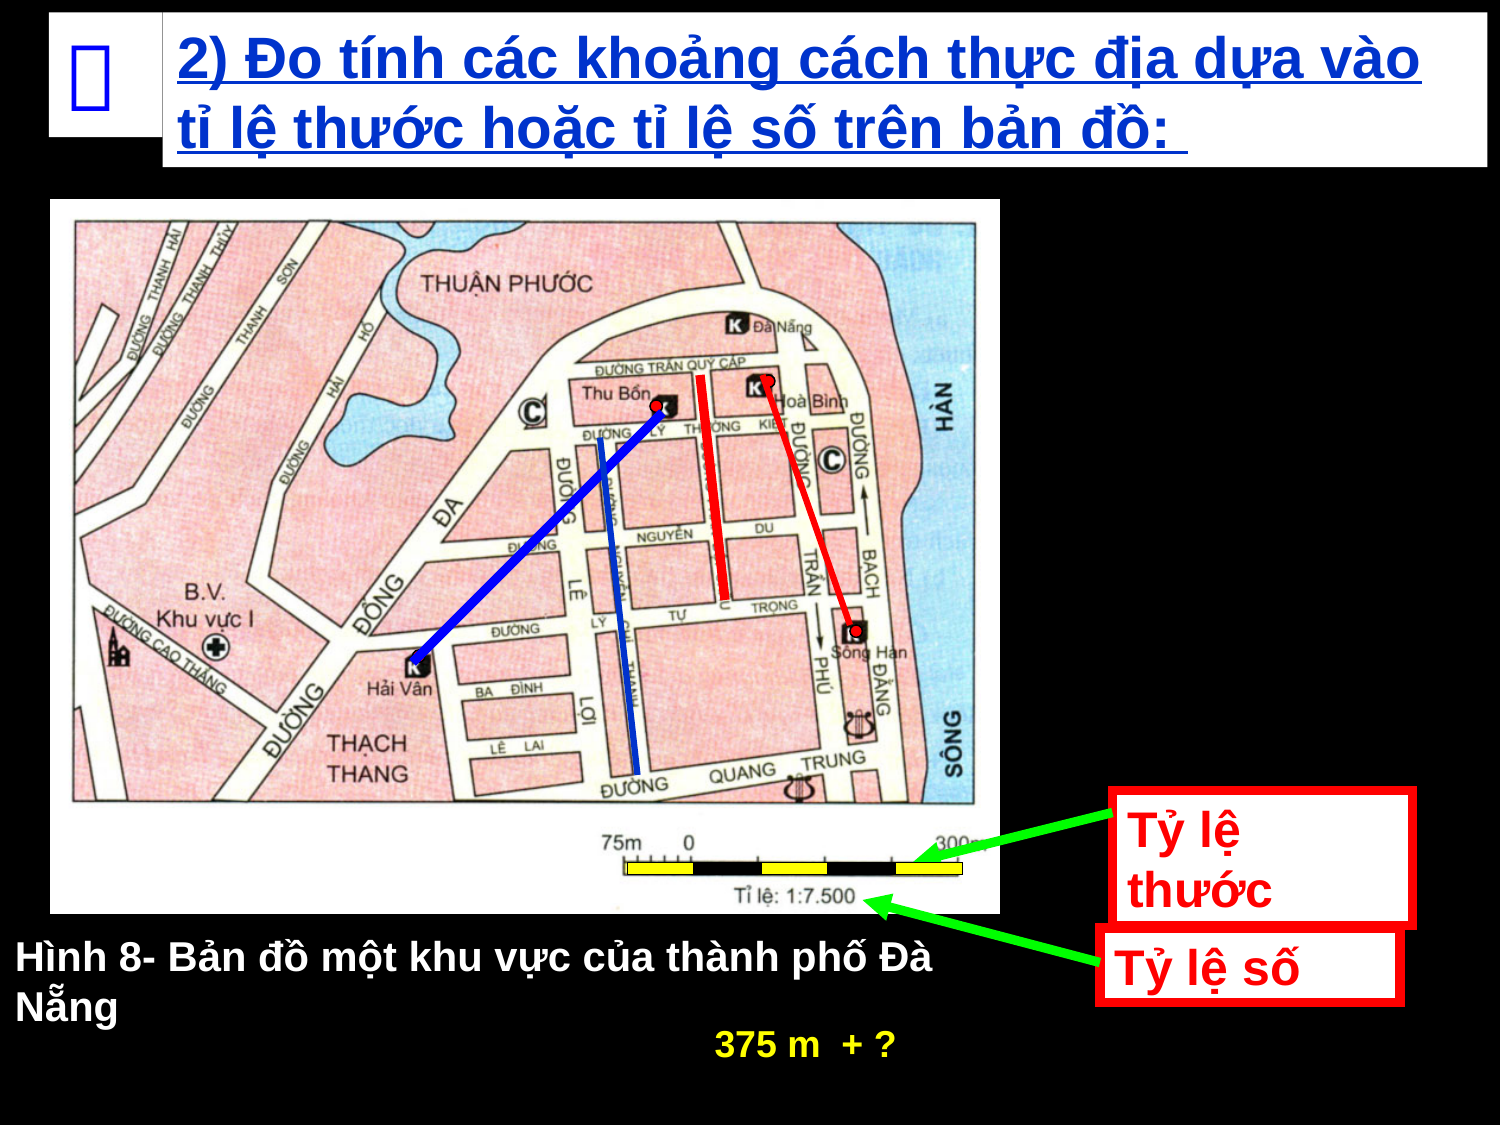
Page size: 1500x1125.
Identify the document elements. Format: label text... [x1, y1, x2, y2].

text_box 375 m + ? [699, 1012, 938, 1073]
text_box  [48, 12, 163, 138]
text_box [627, 862, 963, 875]
text_box Tỷ lệ số [1099, 928, 1400, 1003]
picture [49, 199, 1001, 914]
text_box Tỷ lệ thước [1112, 790, 1413, 926]
text_box Hình 8- Bản đồ một khu vực của thành phố Đà Nẵng [0, 922, 975, 1038]
text_box 2) Đo tính các khoảng cách thực địa dựa vào tỉ lệ thước hoặc tỉ lệ số trên bản đồ: [162, 12, 1488, 168]
